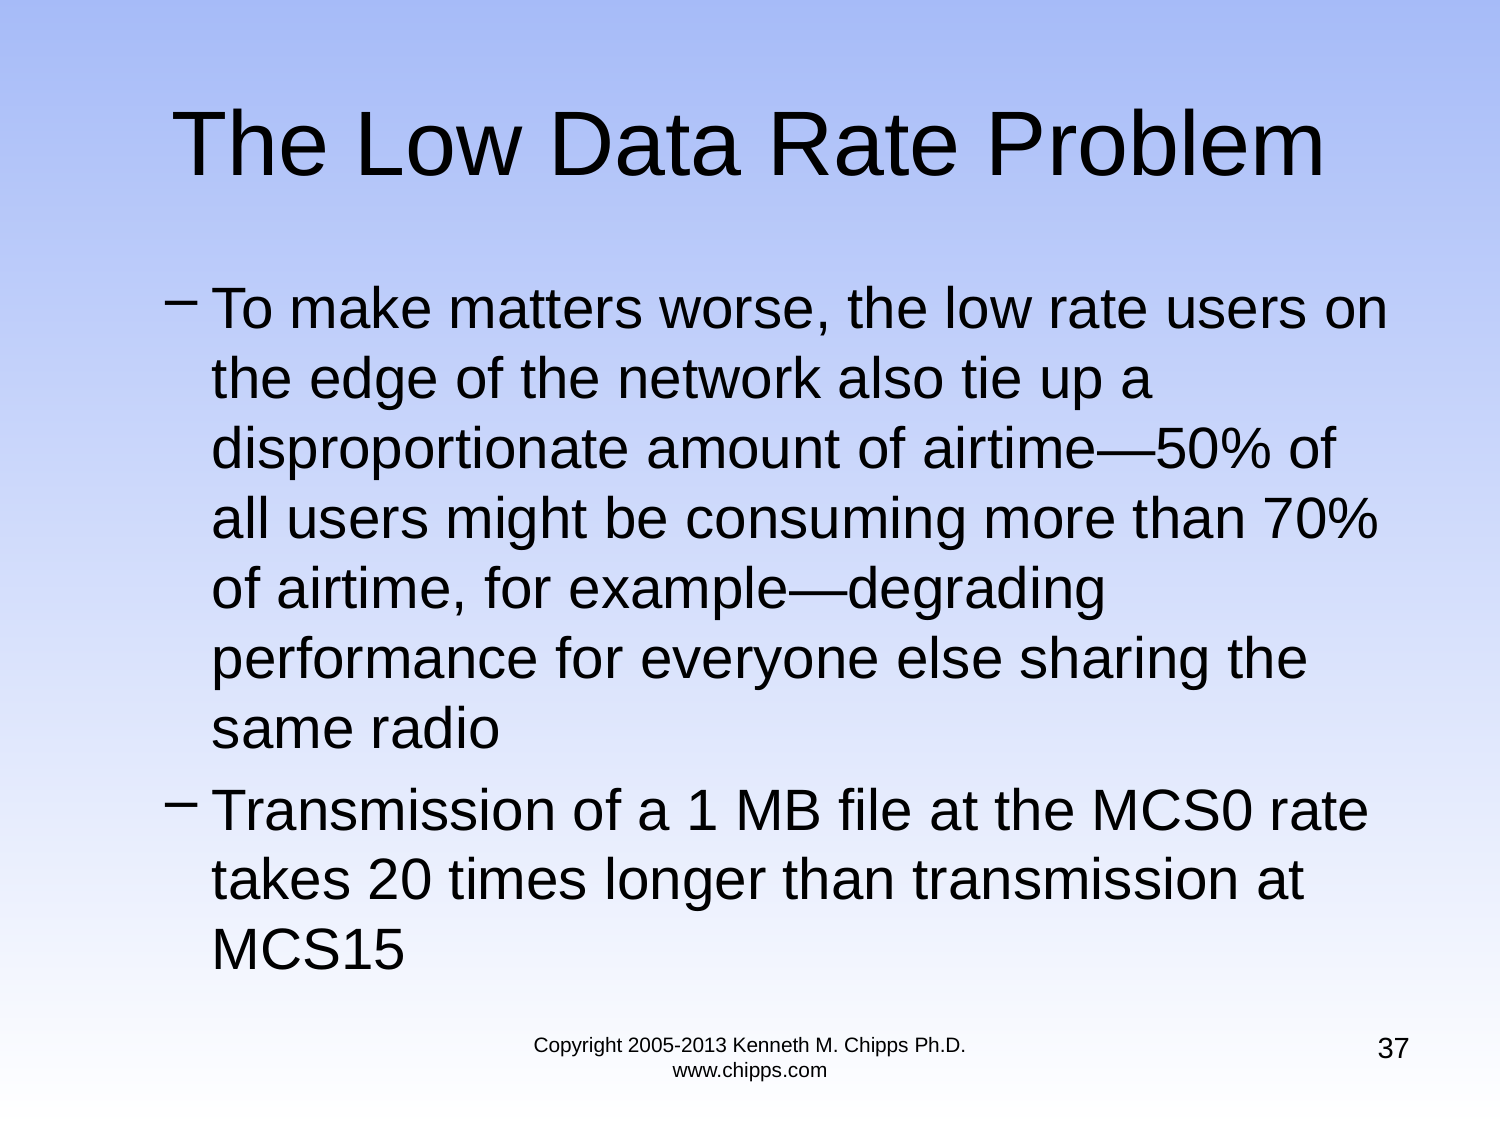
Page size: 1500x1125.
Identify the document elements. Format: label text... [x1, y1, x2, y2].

footer Copyright 2005-2013 Kenneth M. Chipps Ph.D. www.chipps.com [449, 1024, 1051, 1103]
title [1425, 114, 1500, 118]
list To make matters worse, the low rate users on the edge of the network also tie up a disproportionate amount of airtime—50% of all users might be consuming more than 70% of airtime, for example—degrading performance for everyone else sharing the same radio Transmission of a 1 MB file at the MCS0 rate takes 20 times longer than transmission at MCS15 [75, 262, 1425, 1005]
slide_number 37 [1074, 1021, 1426, 1101]
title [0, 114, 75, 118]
title The Low Data Rate Problem [75, 45, 1425, 233]
